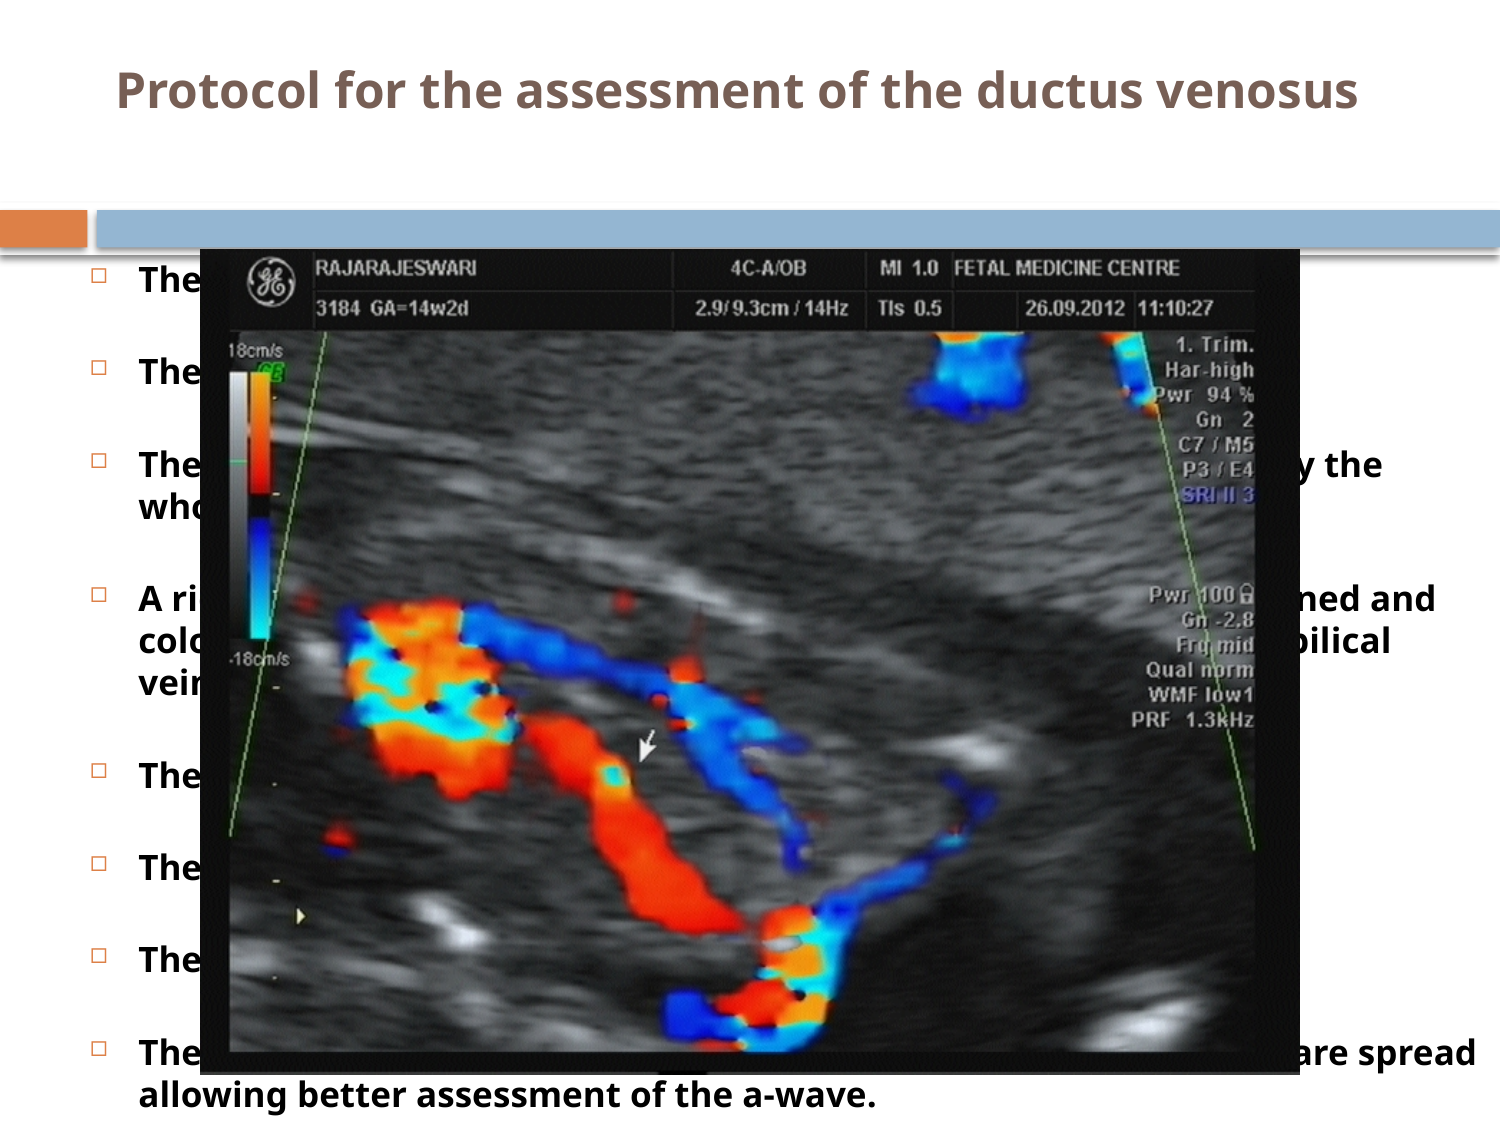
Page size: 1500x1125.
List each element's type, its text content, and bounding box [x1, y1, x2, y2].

picture [199, 249, 1301, 1076]
list The gestational period must be 11 to 13 weeks and six days. The examination should be undertaken during fetal quiescence. The magnification of the image  fetal thorax and abdomen occupy the whole image. A right ventral mid-sagittal view of the fetal trunk should be obtained and color flow mapping should be undertaken to demonstrate the umbilical vein, ductus venosus and fetal heart. The pulsed Doppler sample volume should be small (0.5-1.0 mm) The insonation angleless than 30 degrees. The filter should be set at a low frequency (50-70 Hz) The sweep speed should be high (2-3 cm/s) so that the waveforms are spread allowing better assessment of the a-wave. [75, 249, 1500, 1125]
title Protocol for the assessment of the ductus venosus [100, 37, 1438, 200]
